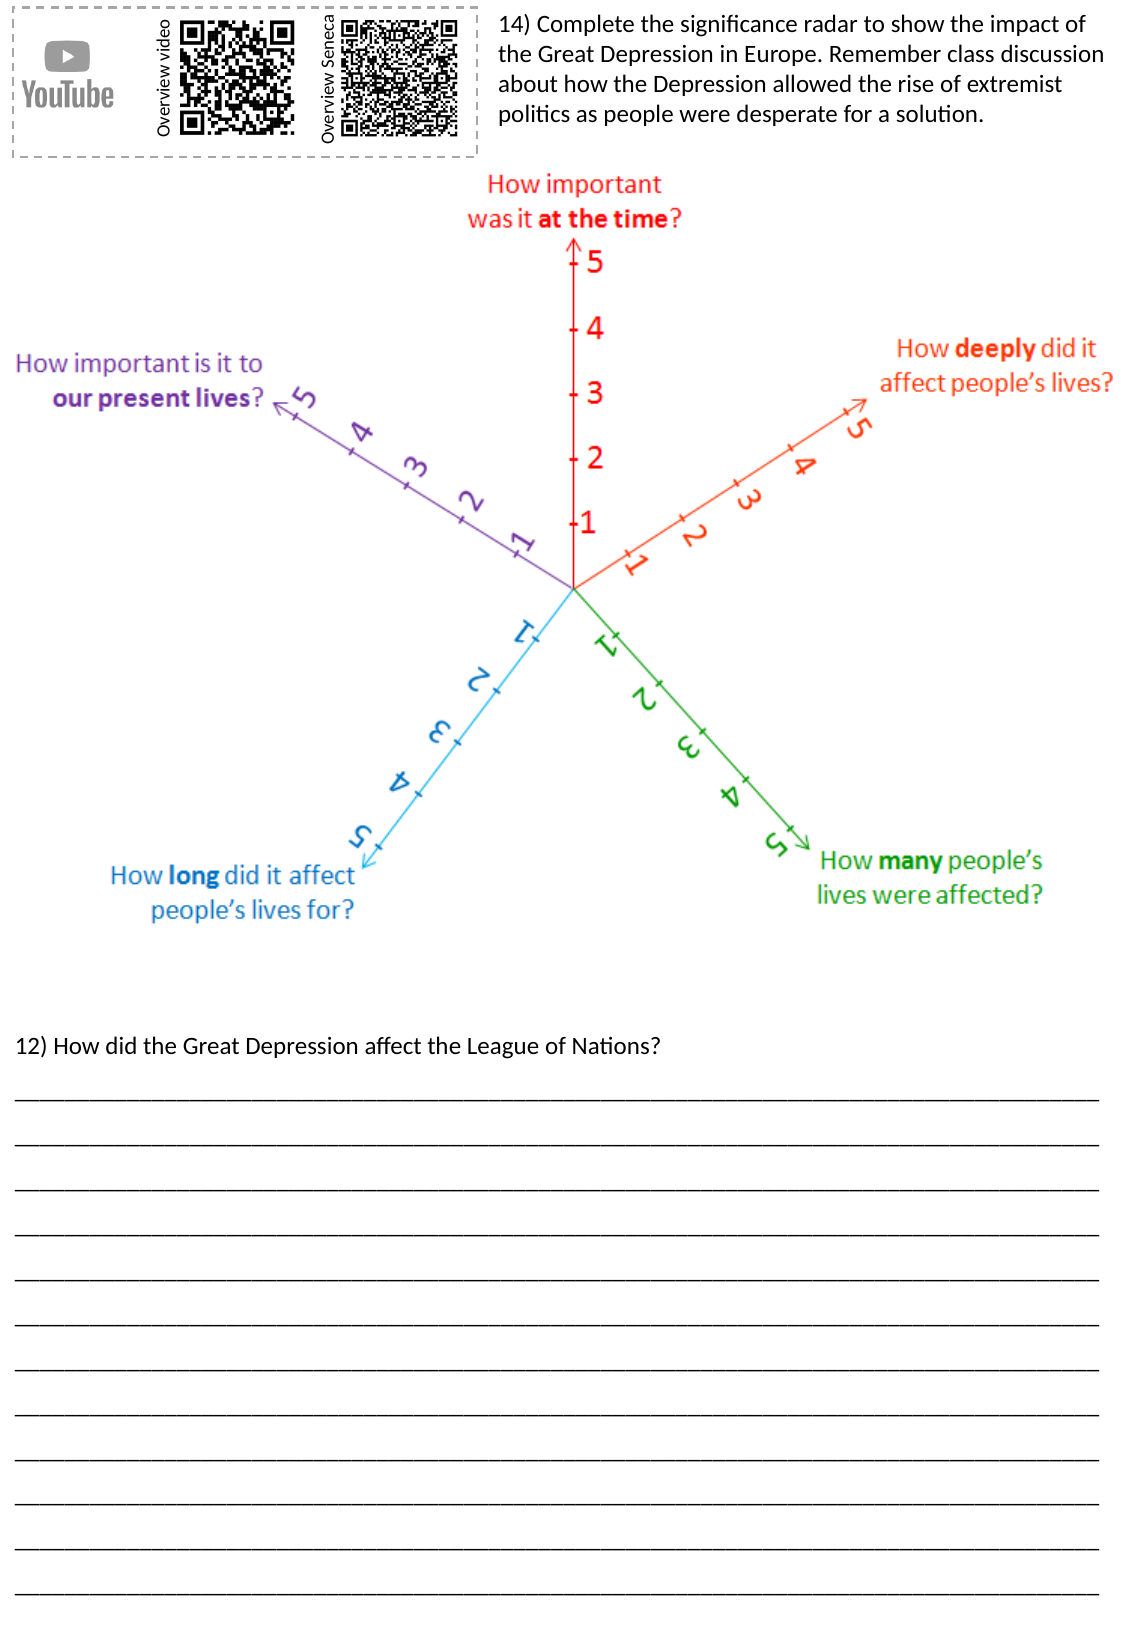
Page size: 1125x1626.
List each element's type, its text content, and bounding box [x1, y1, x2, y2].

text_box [5, 3, 477, 158]
text_box 12) How did the Great Depression affect the League of Nations? ____________________________________________________________________________________________________________________________________________________________________________________________________________________________________________________________________________________________________________________________________________________________________________________________________________________________________________________________________________________________________________________________________________________________________________________________________________________________________________________________________________________________________________________________________________________________________________________________________________________________________________________________________________________________________________________________________________________________________________________________________________________________________________________________________________________ [0, 1021, 1125, 1625]
text_box 14) Complete the significance radar to show the impact of the Great Depression in Europe. Remember class discussion about how the Depression allowed the rise of extremist politics as people were desperate for a solution. [483, 0, 1124, 135]
picture [18, 25, 116, 123]
picture [341, 20, 458, 137]
picture [0, 148, 1125, 970]
